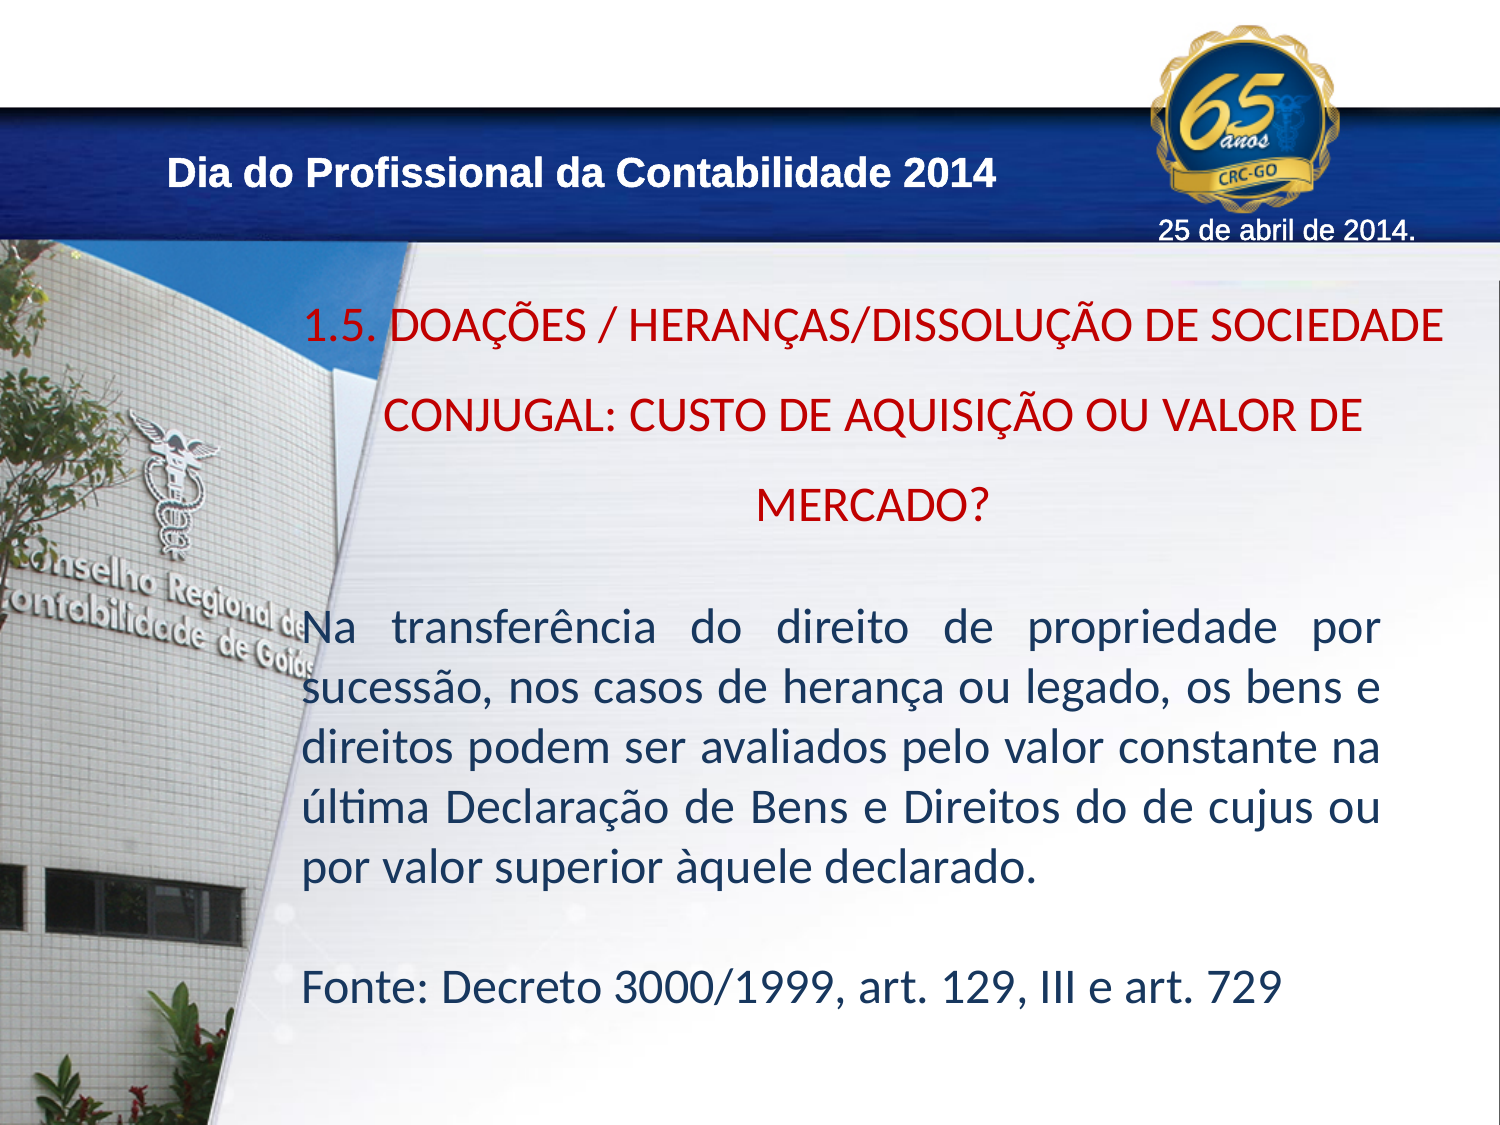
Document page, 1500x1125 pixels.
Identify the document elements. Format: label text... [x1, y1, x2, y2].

text_box Na transferência do direito de propriedade por sucessão, nos casos de herança ou legado, os bens e direitos podem ser avaliados pelo valor constante na última Declaração de Bens e Direitos do de cujus ou por valor superior àquele declarado. Fonte: Decreto 3000/1999, art. 129, III e art. 729 [286, 586, 1398, 1021]
picture [0, 0, 1500, 1125]
text_box 1.5. DOAÇÕES / HERANÇAS/DISSOLUÇÃO DE SOCIEDADE CONJUGAL: CUSTO DE AQUISIÇÃO OU VALOR DE MERCADO? [277, 253, 1471, 539]
text_box 25 de abril de 2014. [1142, 203, 1432, 253]
text_box Dia do Profissional da Contabilidade 2014 [151, 137, 1012, 203]
